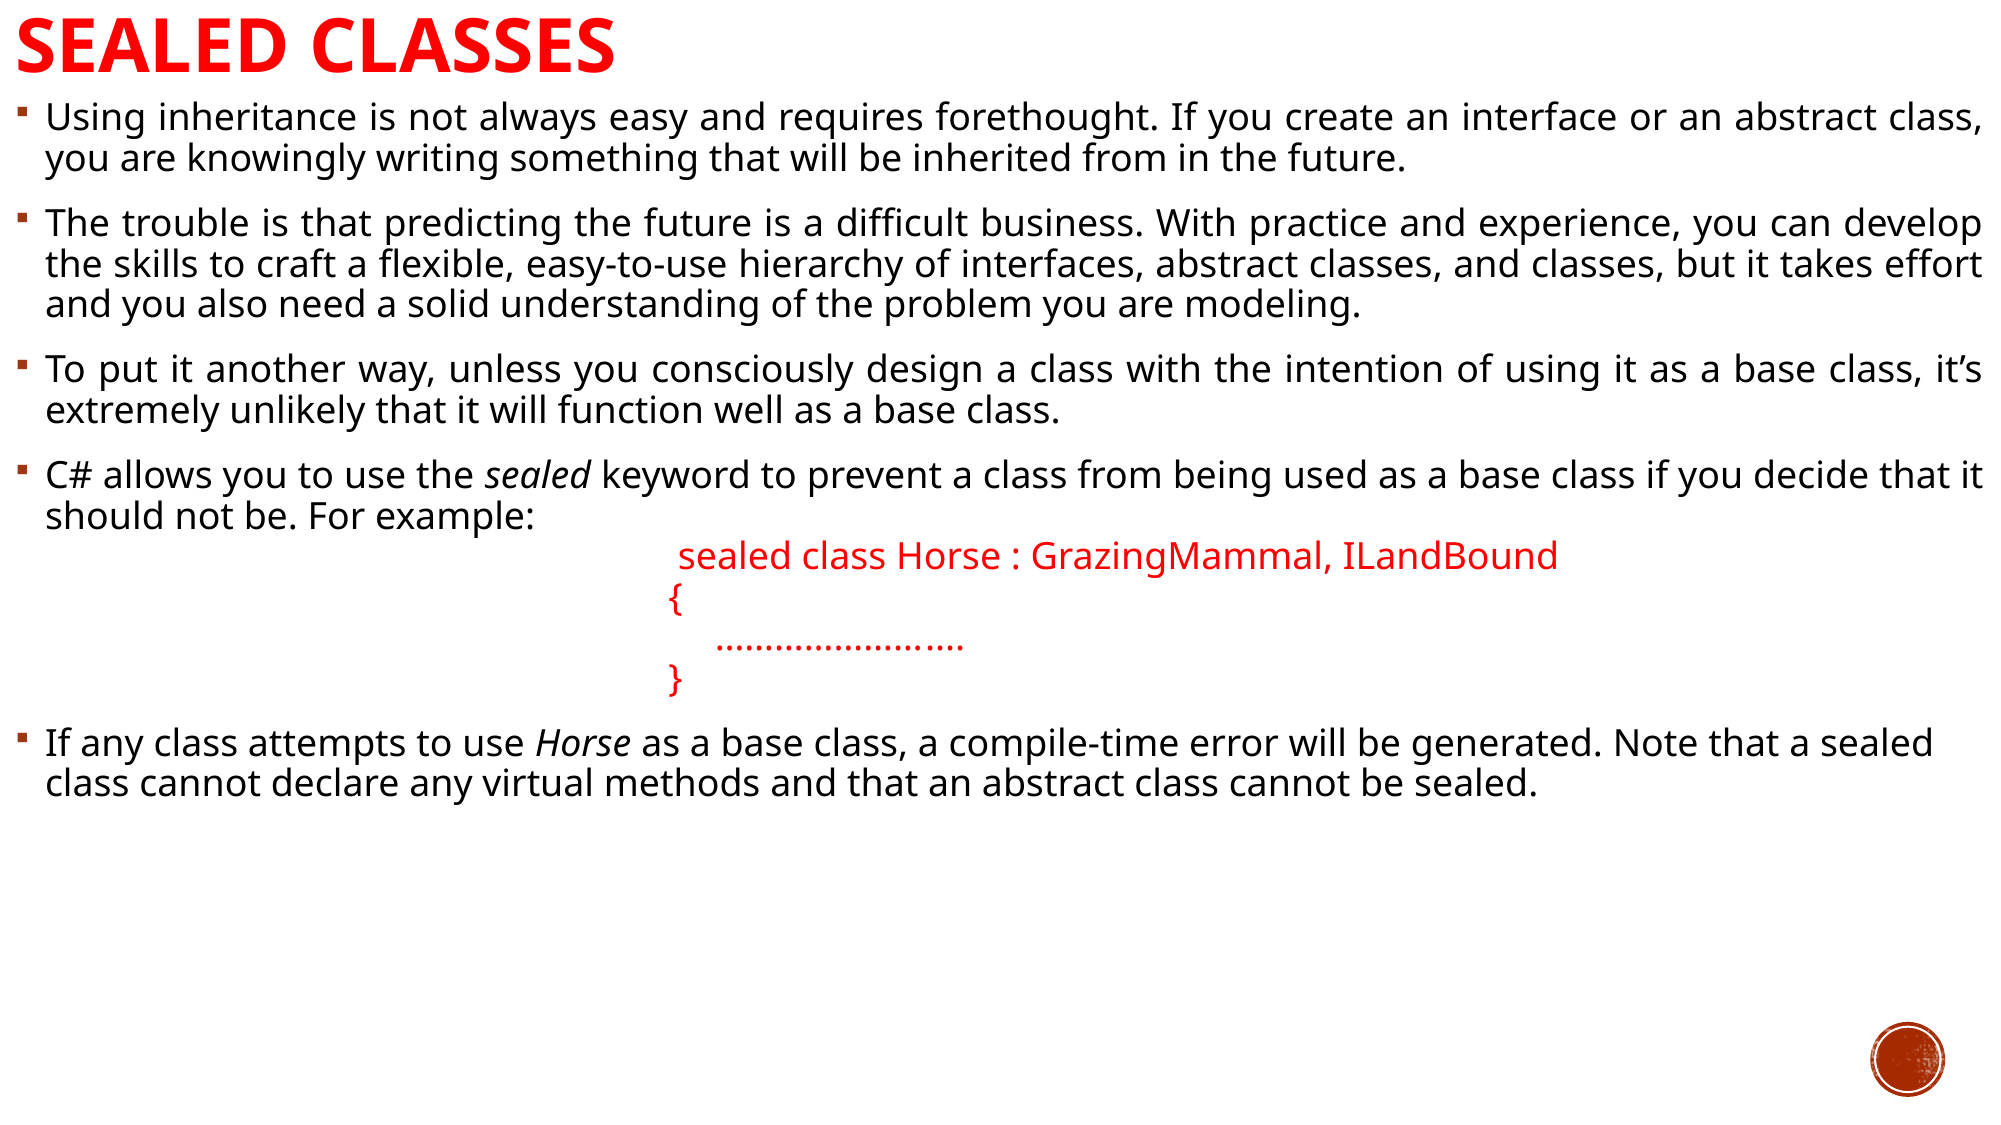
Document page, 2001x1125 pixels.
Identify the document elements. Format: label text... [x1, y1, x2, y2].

title Sealed Classes [0, 5, 1984, 90]
list Using inheritance is not always easy and requires forethought. If you create an interface or an abstract class, you are knowingly writing something that will be inherited from in the future. The trouble is that predicting the future is a difficult business. With practice and experience, you can develop the skills to craft a flexible, easy-to-use hierarchy of interfaces, abstract classes, and classes, but it takes effort and you also need a solid understanding of the problem you are modeling. To put it another way, unless you consciously design a class with the intention of using it as a base class, it’s extremely unlikely that it will function well as a base class. C# allows you to use the sealed keyword to prevent a class from being used as a base class if you decide that it should not be. For example: sealed class Horse : GrazingMammal, ILandBound { ………………….... } If any class attempts to use Horse as a base class, a compile-time error will be generated. Note that a sealed class cannot declare any virtual methods and that an abstract class cannot be sealed. [0, 90, 2000, 1125]
